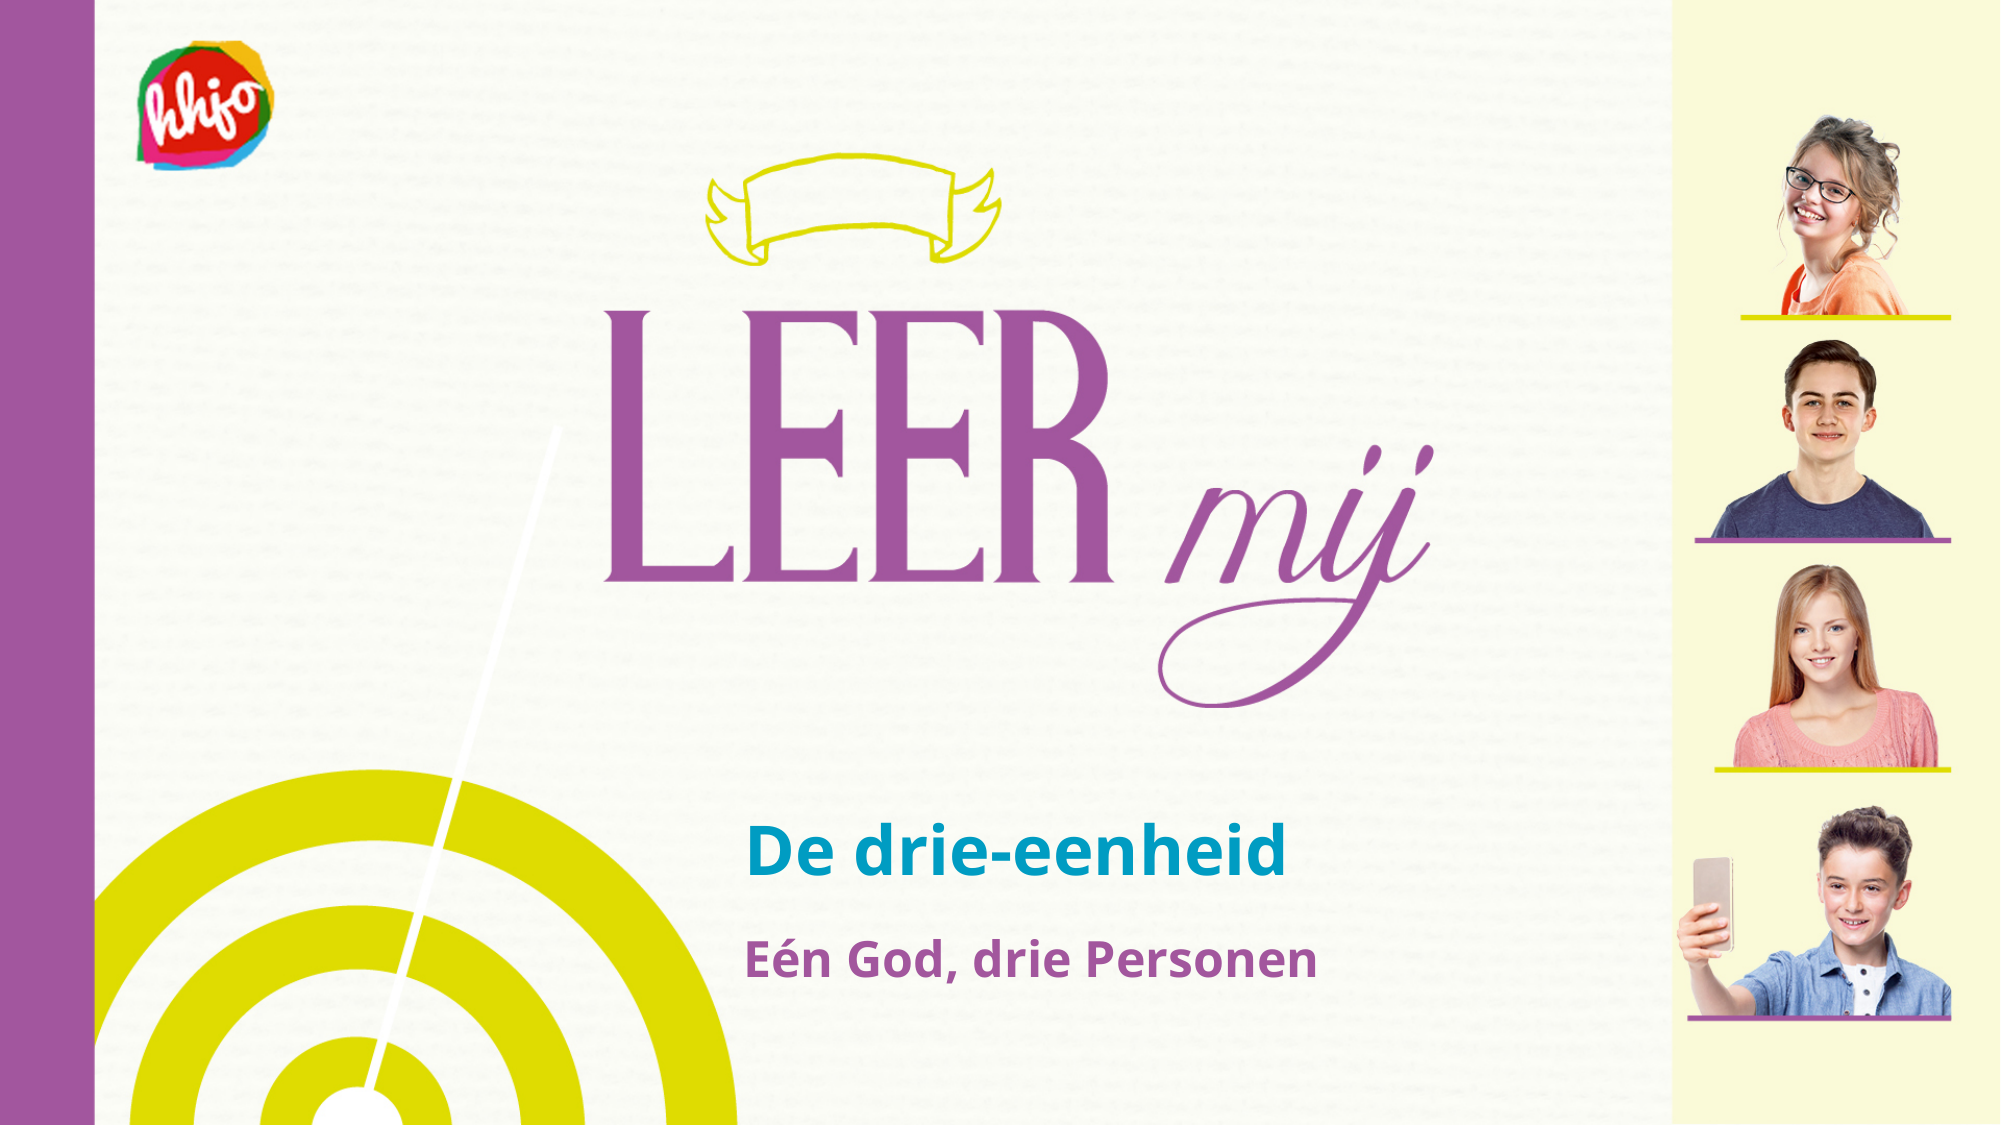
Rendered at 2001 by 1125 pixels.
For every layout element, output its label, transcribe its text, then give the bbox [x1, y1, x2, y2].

title De drie-eenheid [729, 750, 1615, 898]
list Eén God, drie Personen [728, 927, 1614, 1075]
picture [0, 0, 2001, 1125]
